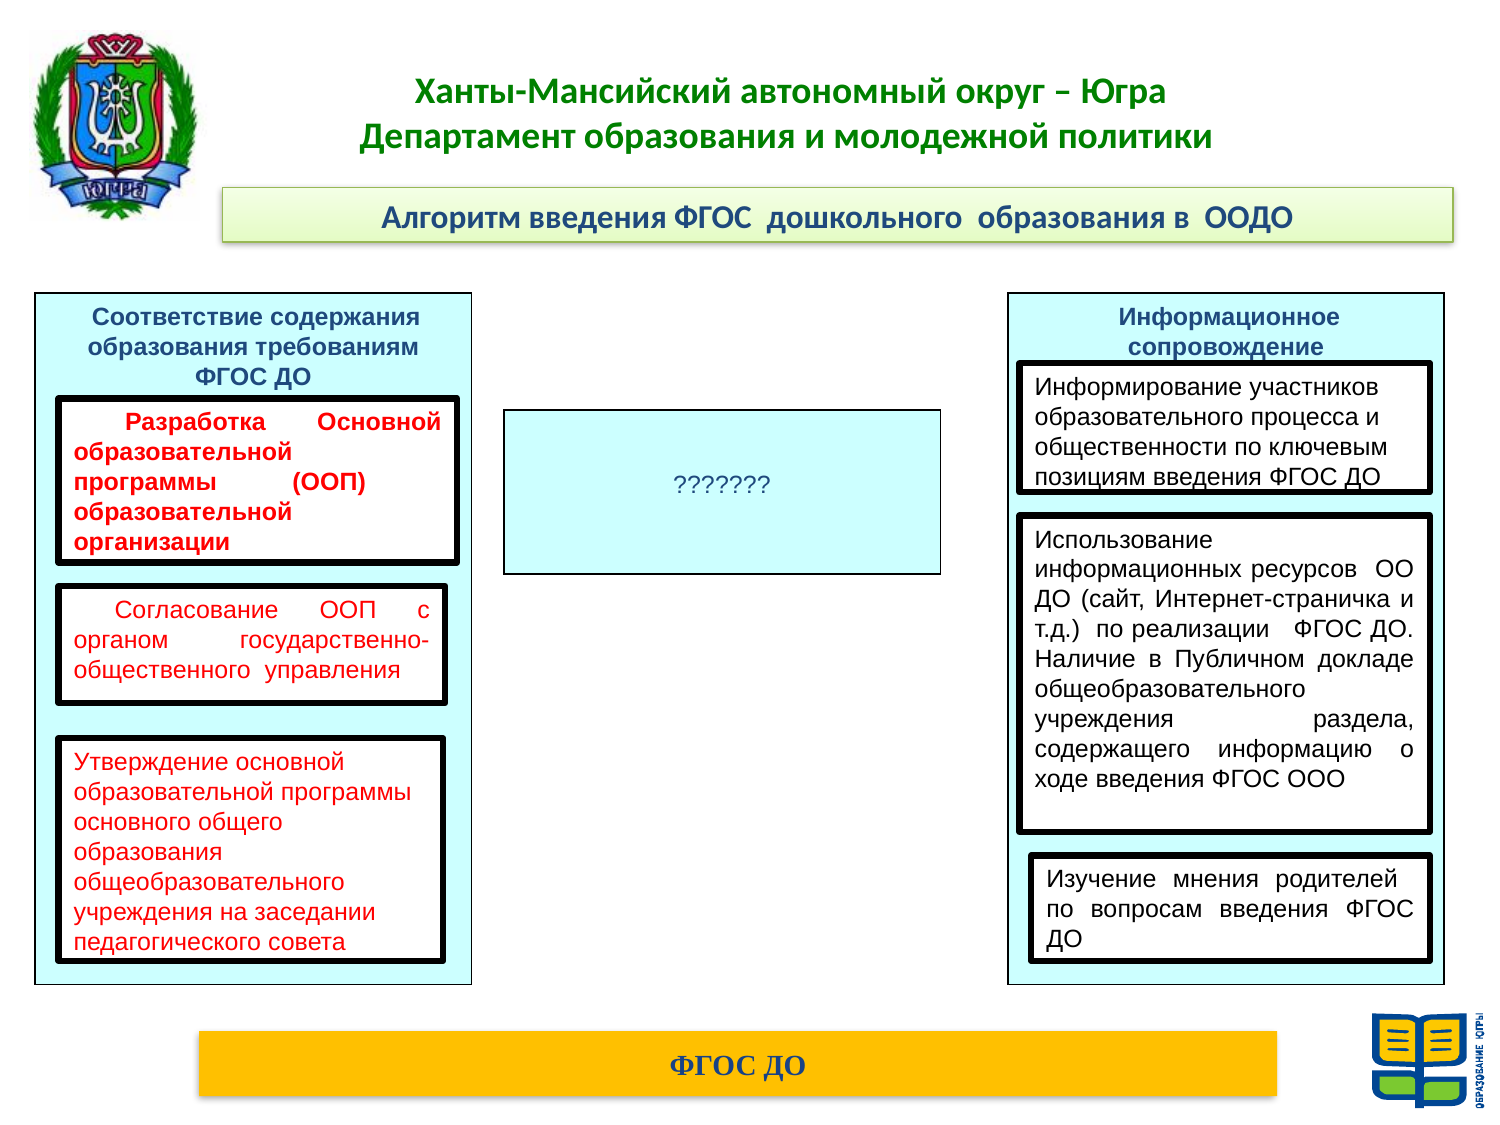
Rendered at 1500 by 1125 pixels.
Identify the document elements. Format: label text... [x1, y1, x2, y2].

text_box Информирование участников образовательного процесса и общественности по ключевым позициям введения ФГОС ДО [1019, 363, 1430, 493]
text_box Использование информационных ресурсов ОО ДО (сайт, Интернет-страничка и т.д.) по реализации ФГОС ДО. Наличие в Публичном докладе общеобразовательного учреждения раздела, содержащего информацию о ходе введения ФГОС ООО [1019, 515, 1430, 832]
text_box Ханты-Мансийский автономный округ – Югра Департамент образования и молодежной политики [222, 58, 1360, 164]
text_box ??????? [503, 410, 941, 575]
text_box [214, 71, 1471, 221]
text_box Согласование ООП с органом государственно-общественного управления [58, 585, 446, 704]
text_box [1355, 1001, 1500, 1121]
text_box Информационное сопровождение [1007, 292, 1445, 985]
text_box Алгоритм введения ФГОС дошкольного образования в ООДО [222, 187, 1454, 243]
text_box Утверждение основной образовательной программы основного общего образования общеобразовательного учреждения на заседании педагогического совета [58, 738, 443, 961]
text_box Разработка Основной образовательной программы (ООП) образовательной организации [58, 398, 458, 563]
text_box Изучение мнения родителей по вопросам введения ФГОС ДО [1031, 855, 1430, 961]
text_box Соответствие содержания образования требованиям ФГОС ДО [35, 292, 472, 985]
picture [29, 30, 210, 228]
text_box ФГОС ДО [199, 1031, 1278, 1097]
